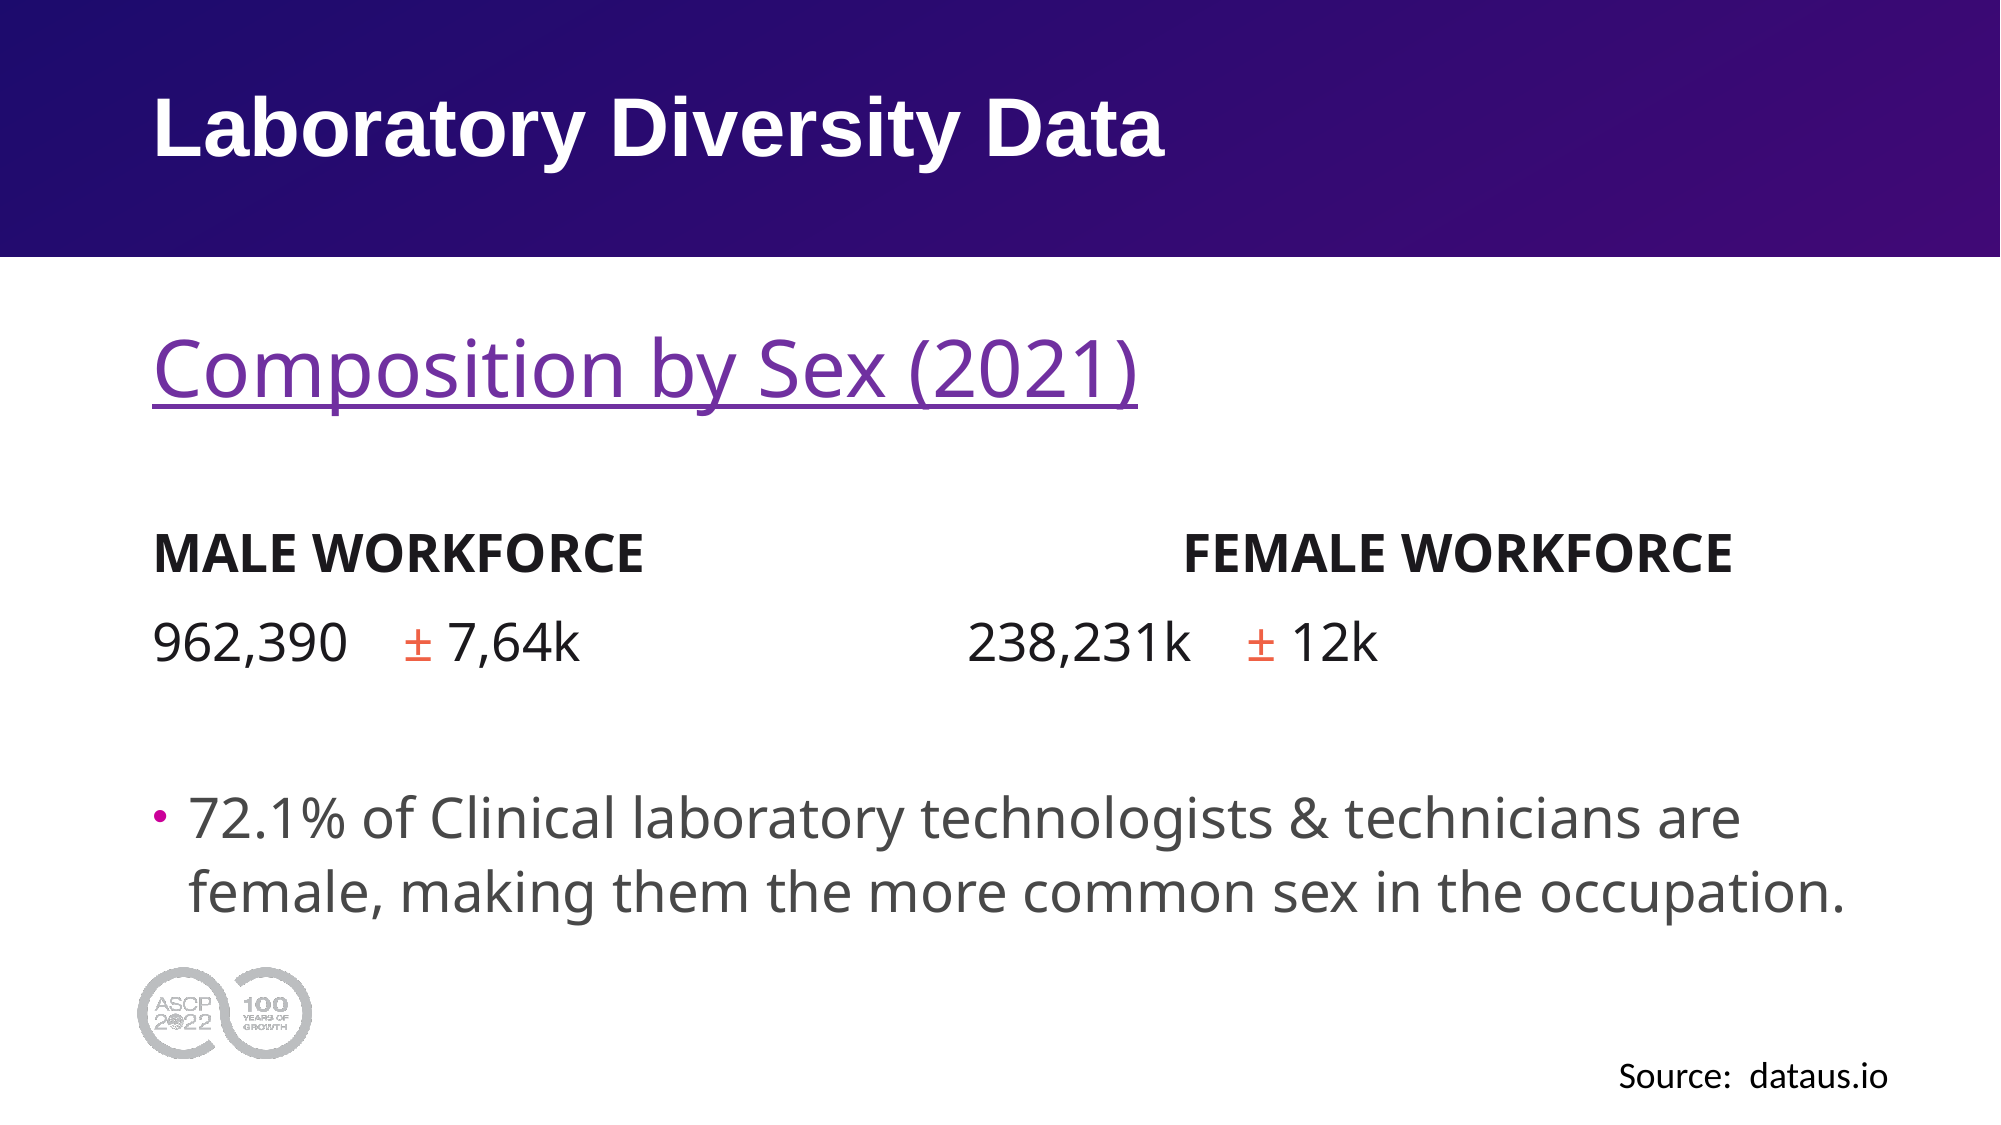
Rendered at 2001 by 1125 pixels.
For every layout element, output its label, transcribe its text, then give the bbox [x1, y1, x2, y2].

picture [137, 968, 312, 1059]
list Composition by Sex (2021) MALE WORKFORCE FEMALE WORKFORCE 962,390 ± 7,64k 238,231k ± 12k 72.1% of Clinical laboratory technologists & technicians are female, making them the more common sex in the occupation. [137, 299, 1863, 968]
text_box Source: dataus.io [1604, 1044, 1958, 1104]
title Laboratory Diversity Data [137, 20, 1863, 238]
